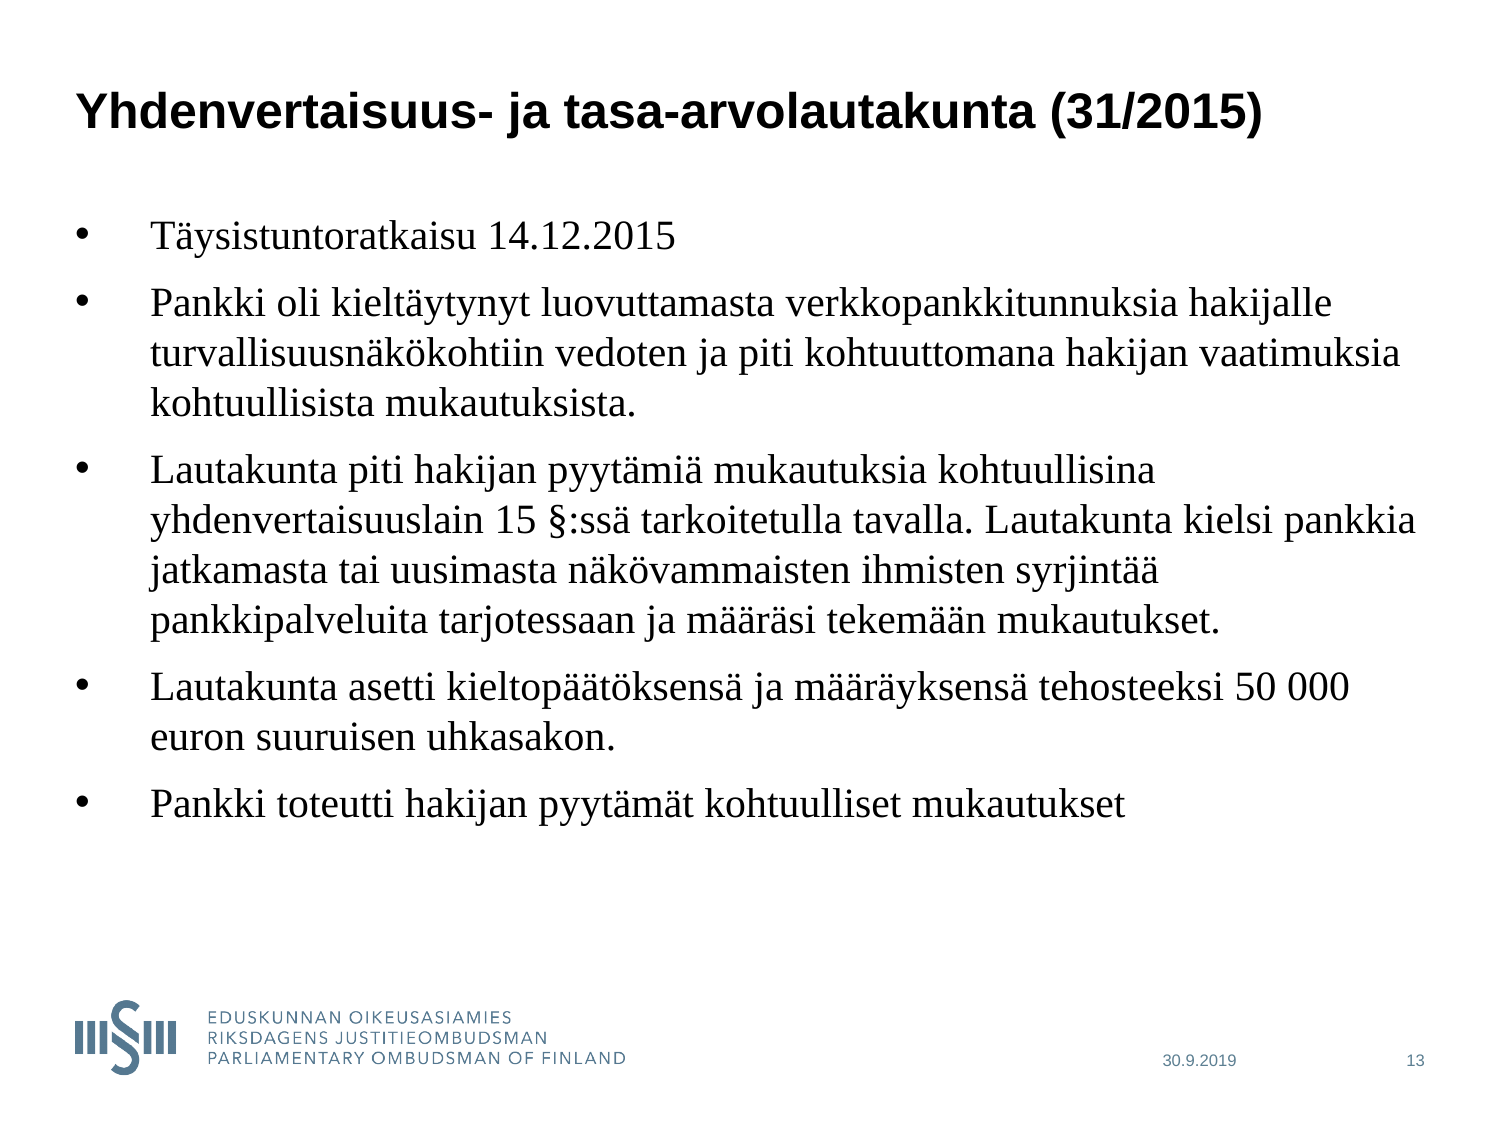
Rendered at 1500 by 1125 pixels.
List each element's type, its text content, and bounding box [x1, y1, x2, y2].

list Täysistuntoratkaisu 14.12.2015 Pankki oli kieltäytynyt luovuttamasta verkkopankkitunnuksia hakijalle turvallisuusnäkökohtiin vedoten ja piti kohtuuttomana hakijan vaatimuksia kohtuullisista mukautuksista. Lautakunta piti hakijan pyytämiä mukautuksia kohtuullisina yhdenvertaisuuslain 15 §:ssä tarkoitetulla tavalla. Lautakunta kielsi pankkia jatkamasta tai uusimasta näkövammaisten ihmisten syrjintää pankkipalveluita tarjotessaan ja määräsi tekemään mukautukset. Lautakunta asetti kieltopäätöksensä ja määräyksensä tehosteeksi 50 000 euron suuruisen uhkasakon. Pankki toteutti hakijan pyytämät kohtuulliset mukautukset [75, 208, 1425, 963]
picture [75, 999, 625, 1076]
slide_number 13 [1350, 1050, 1425, 1125]
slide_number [1162, 1049, 1345, 1125]
title Yhdenvertaisuus- ja tasa-arvolautakunta (31/2015) [75, 78, 1425, 185]
